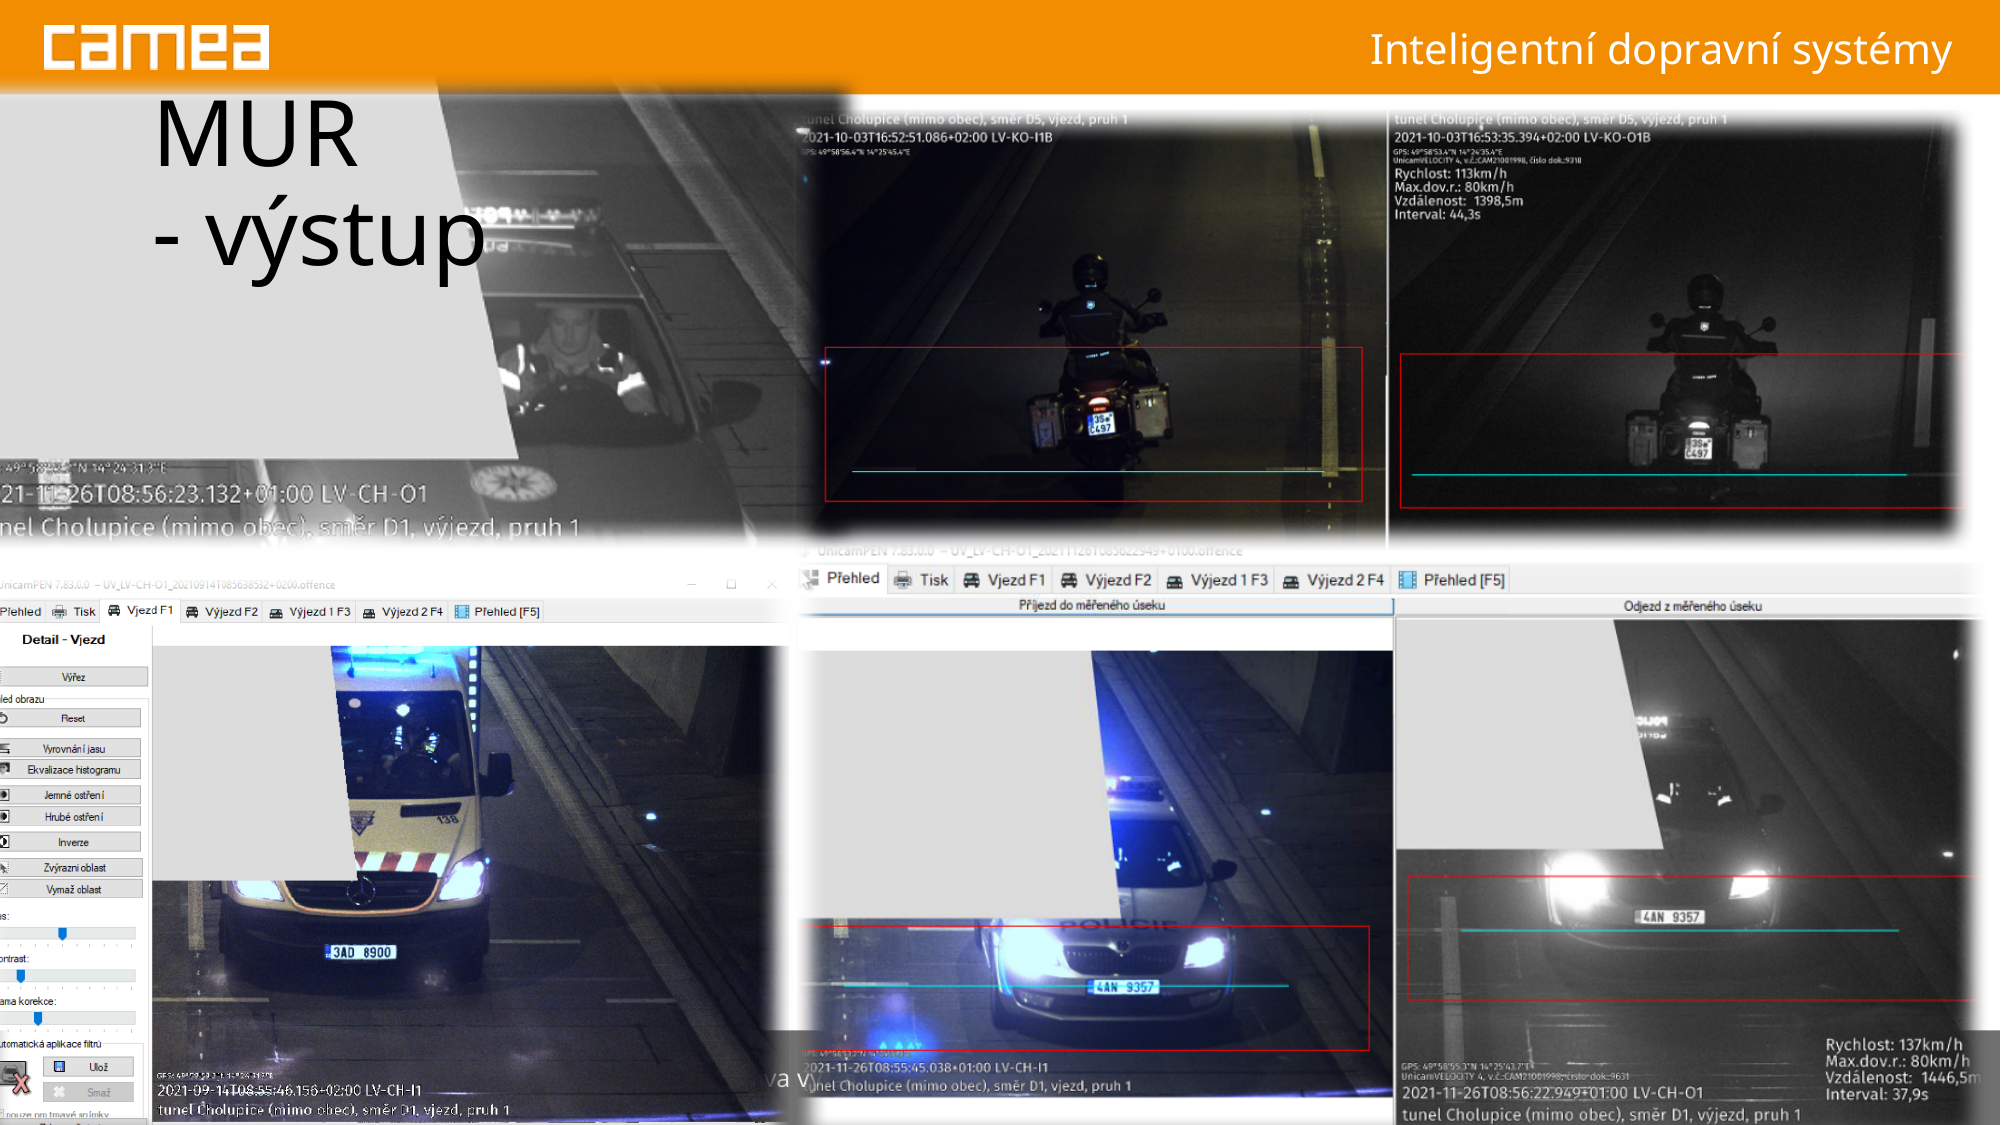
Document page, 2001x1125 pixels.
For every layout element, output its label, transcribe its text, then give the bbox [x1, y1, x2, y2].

picture [44, 25, 269, 70]
picture [0, 72, 1989, 1125]
title MUR - výstup [865, 95, 1863, 106]
